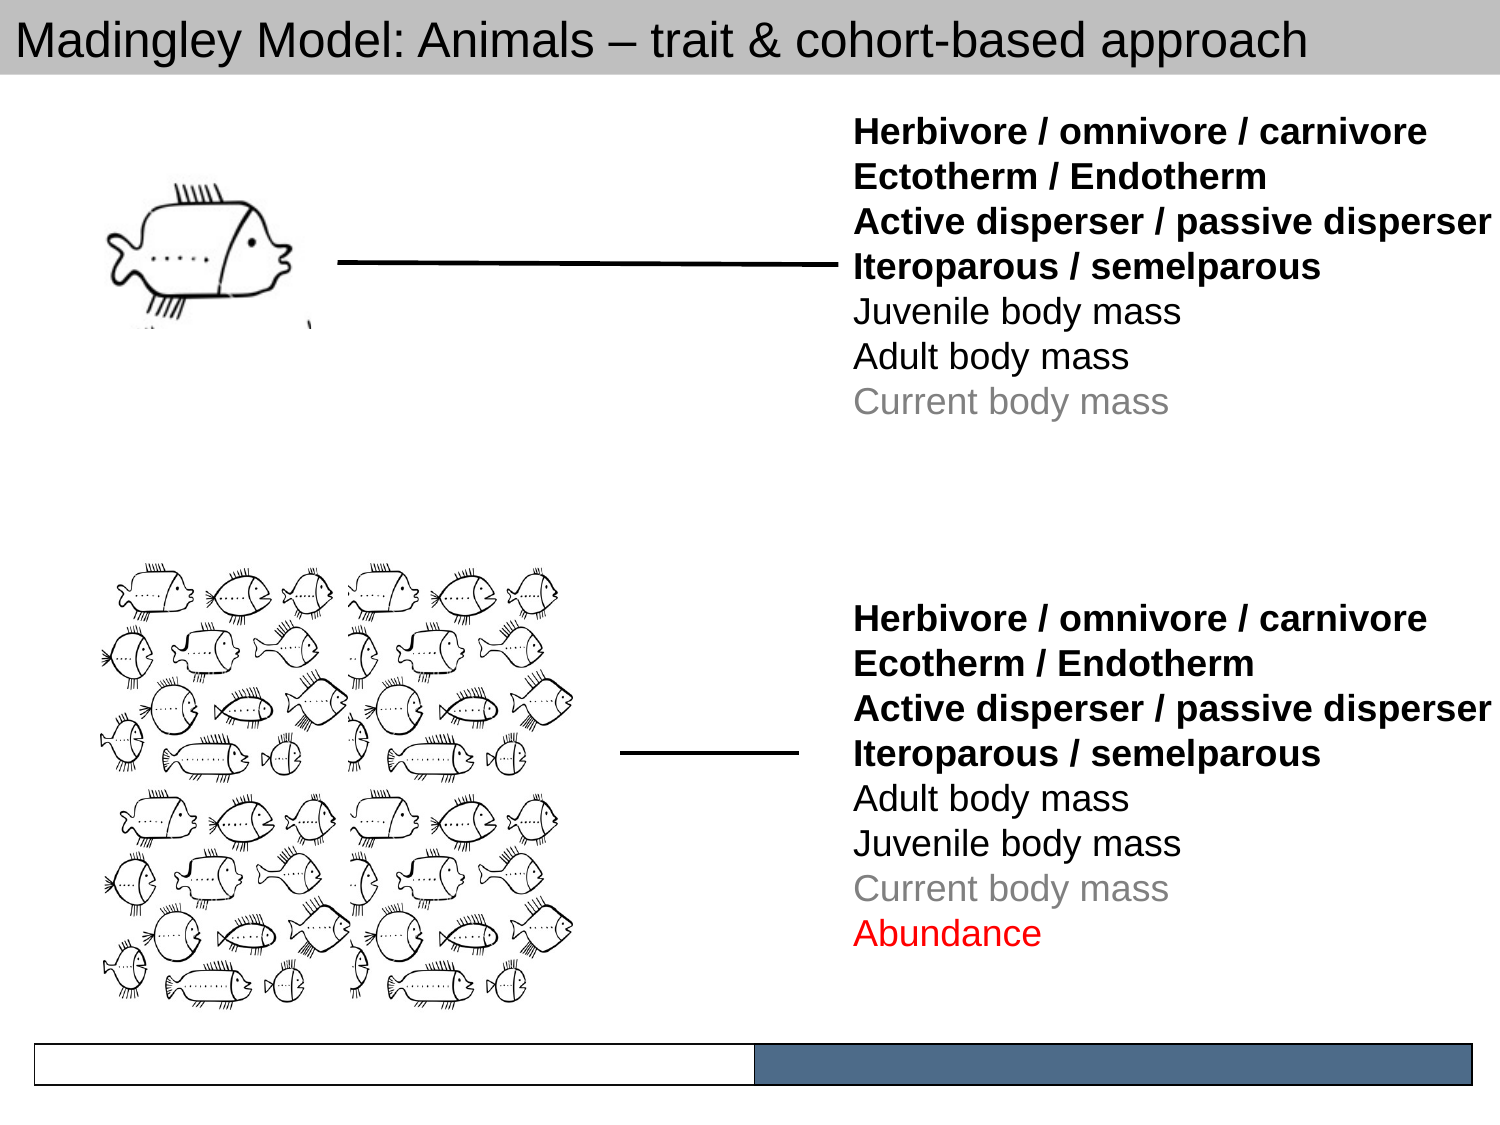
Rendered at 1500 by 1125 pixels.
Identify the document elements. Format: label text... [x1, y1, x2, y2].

picture [99, 124, 312, 329]
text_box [337, 262, 839, 267]
text_box Herbivore / omnivore / carnivore Ectotherm / Endotherm Active disperser / passive disperser Iteroparous / semelparous Juvenile body mass Adult body mass Current body mass [838, 99, 1500, 430]
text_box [100, 537, 573, 1034]
text_box Madingley Model: Animals – trait & cohort-based approach [0, 0, 1500, 75]
text_box Herbivore / omnivore / carnivore Ecotherm / Endotherm Active disperser / passive disperser Iteroparous / semelparous Adult body mass Juvenile body mass Current body mass Abundance [838, 586, 1500, 962]
